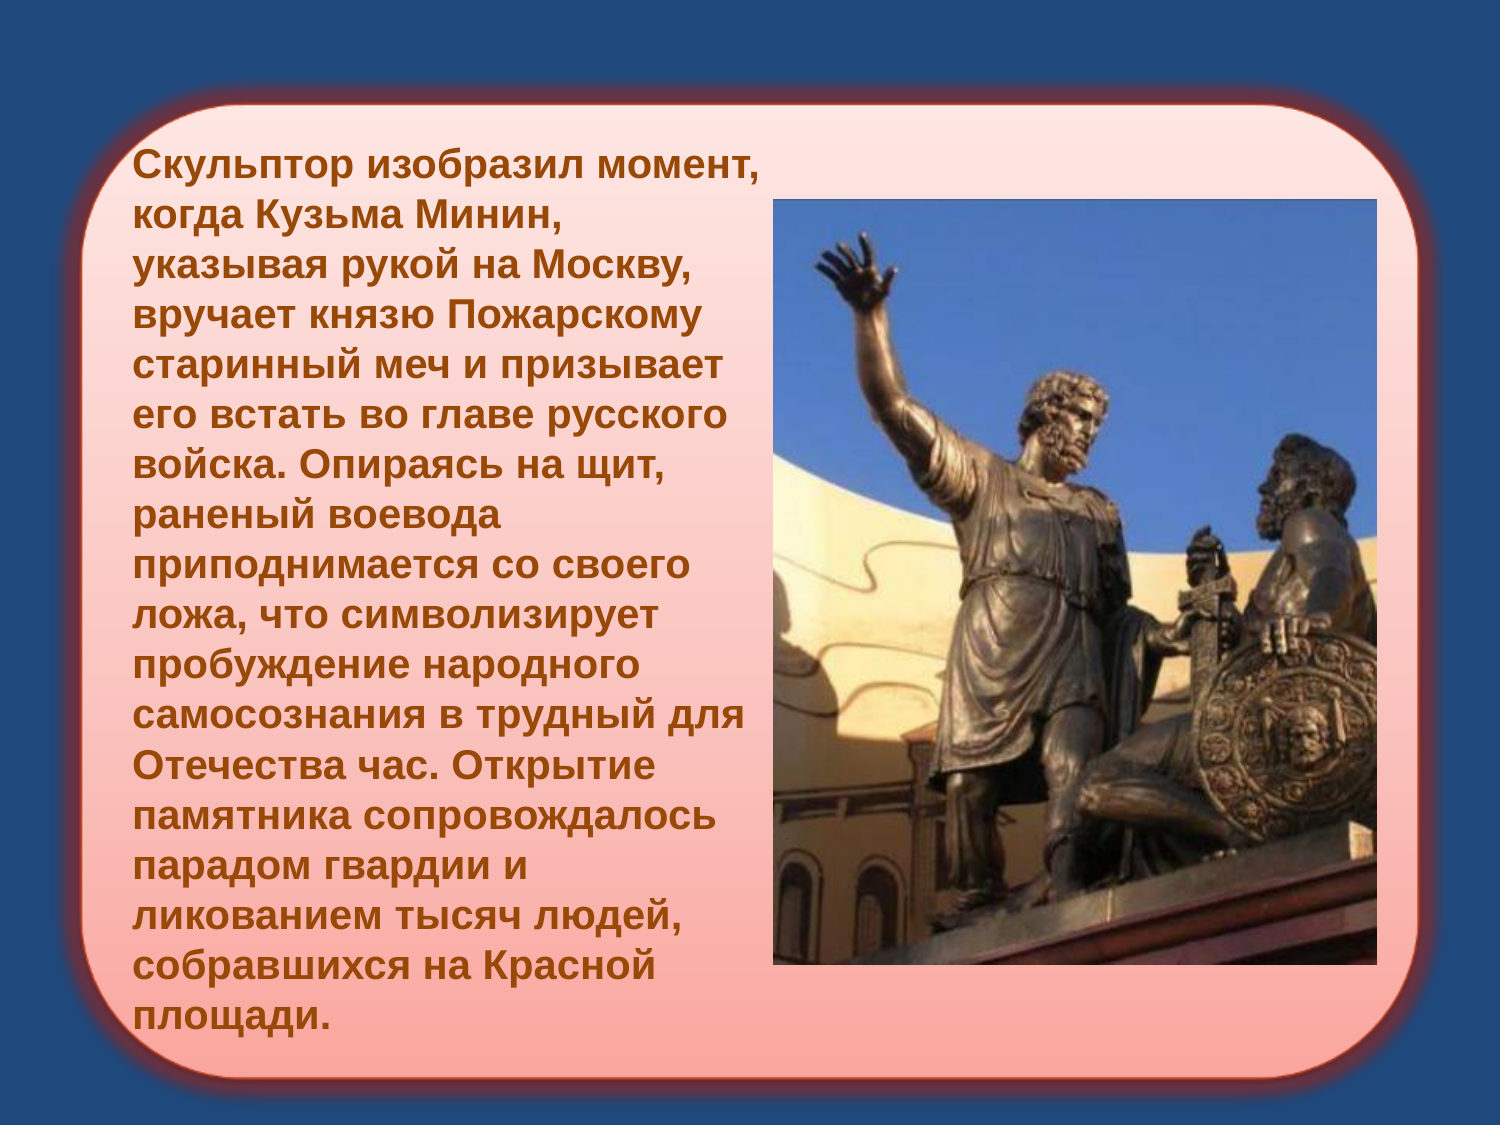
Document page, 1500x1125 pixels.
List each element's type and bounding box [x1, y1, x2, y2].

text_box [34, 60, 1466, 1125]
list [773, 198, 1378, 965]
